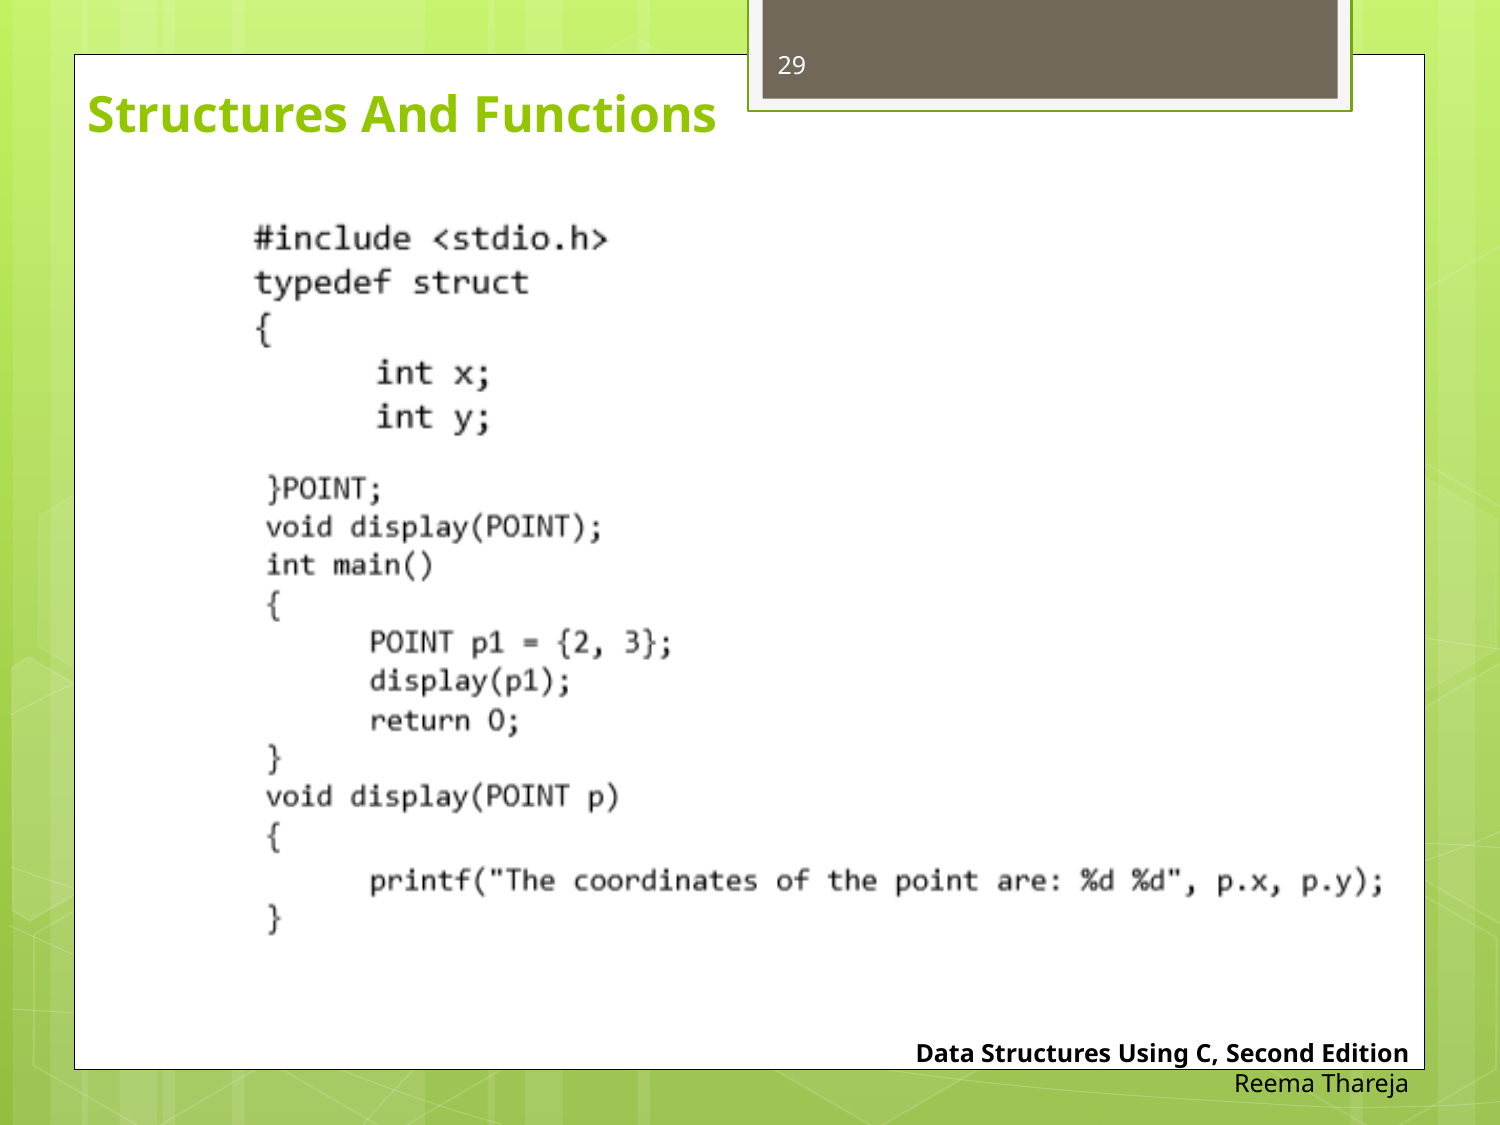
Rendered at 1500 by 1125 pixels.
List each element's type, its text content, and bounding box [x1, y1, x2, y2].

title Structures And Functions [72, 37, 1225, 150]
slide_number 29 [762, 36, 982, 97]
picture [174, 220, 1401, 963]
footer Data Structures Using C, Second Edition Reema Thareja [849, 1037, 1425, 1098]
